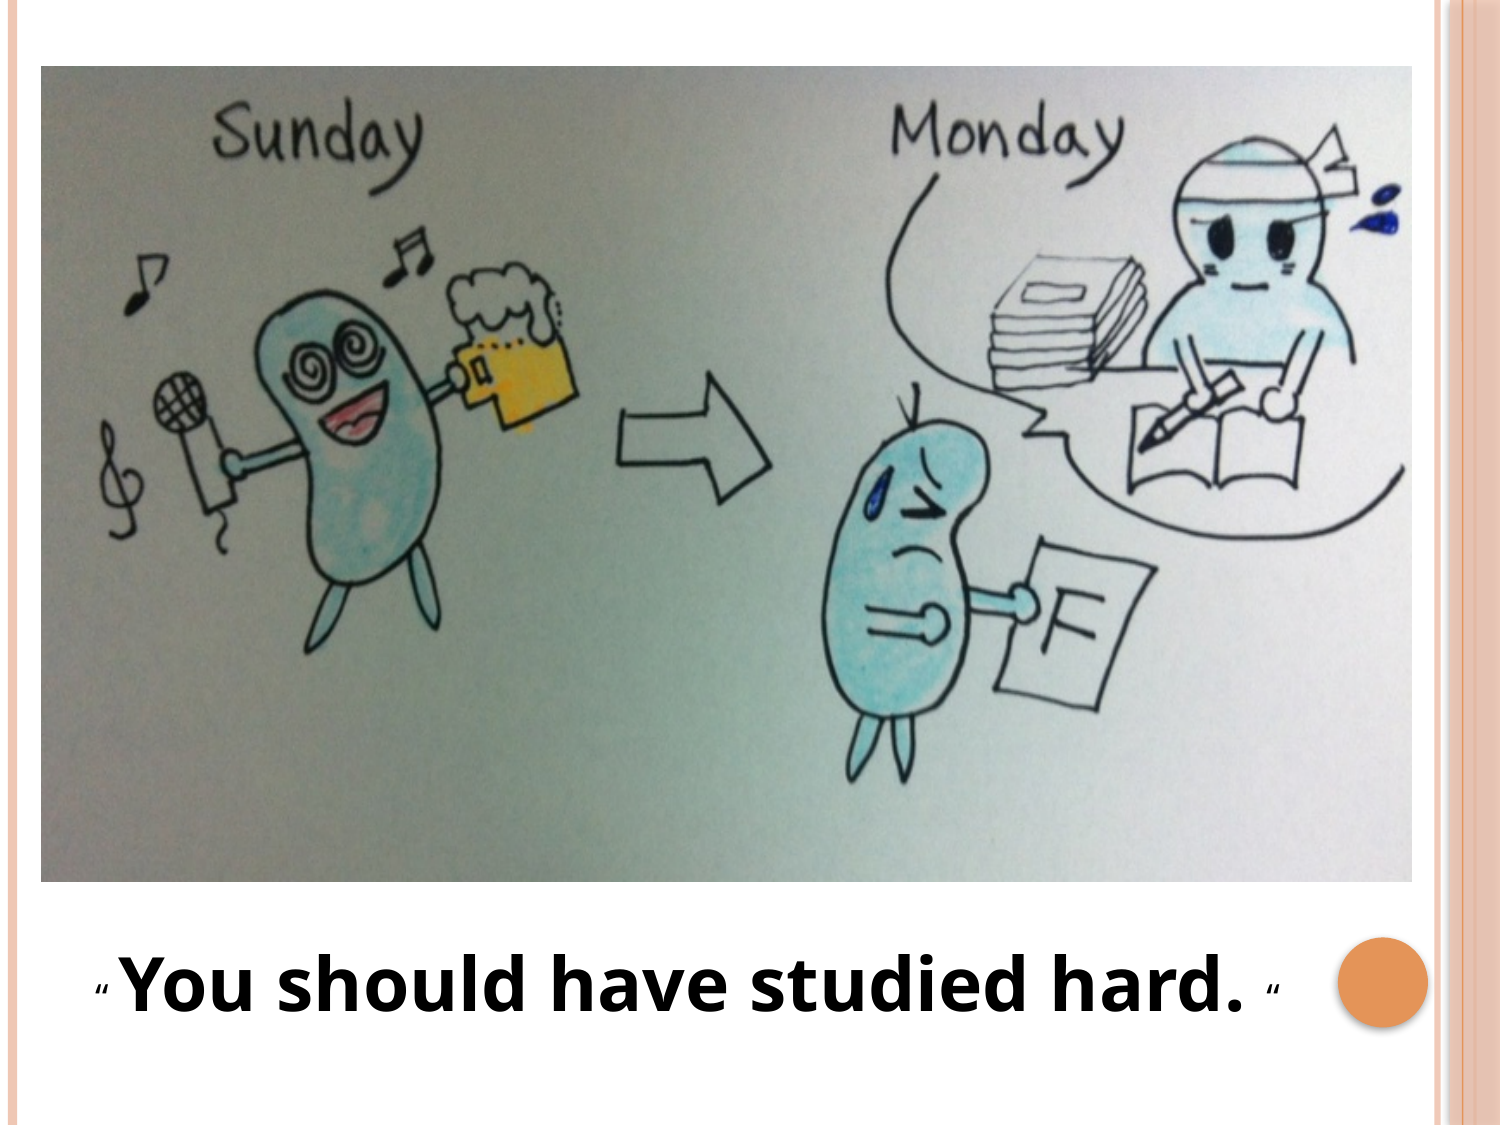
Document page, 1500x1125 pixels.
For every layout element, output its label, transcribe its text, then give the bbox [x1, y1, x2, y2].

text_box “ You should have studied hard. “ [80, 928, 1295, 1034]
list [40, 65, 1413, 882]
